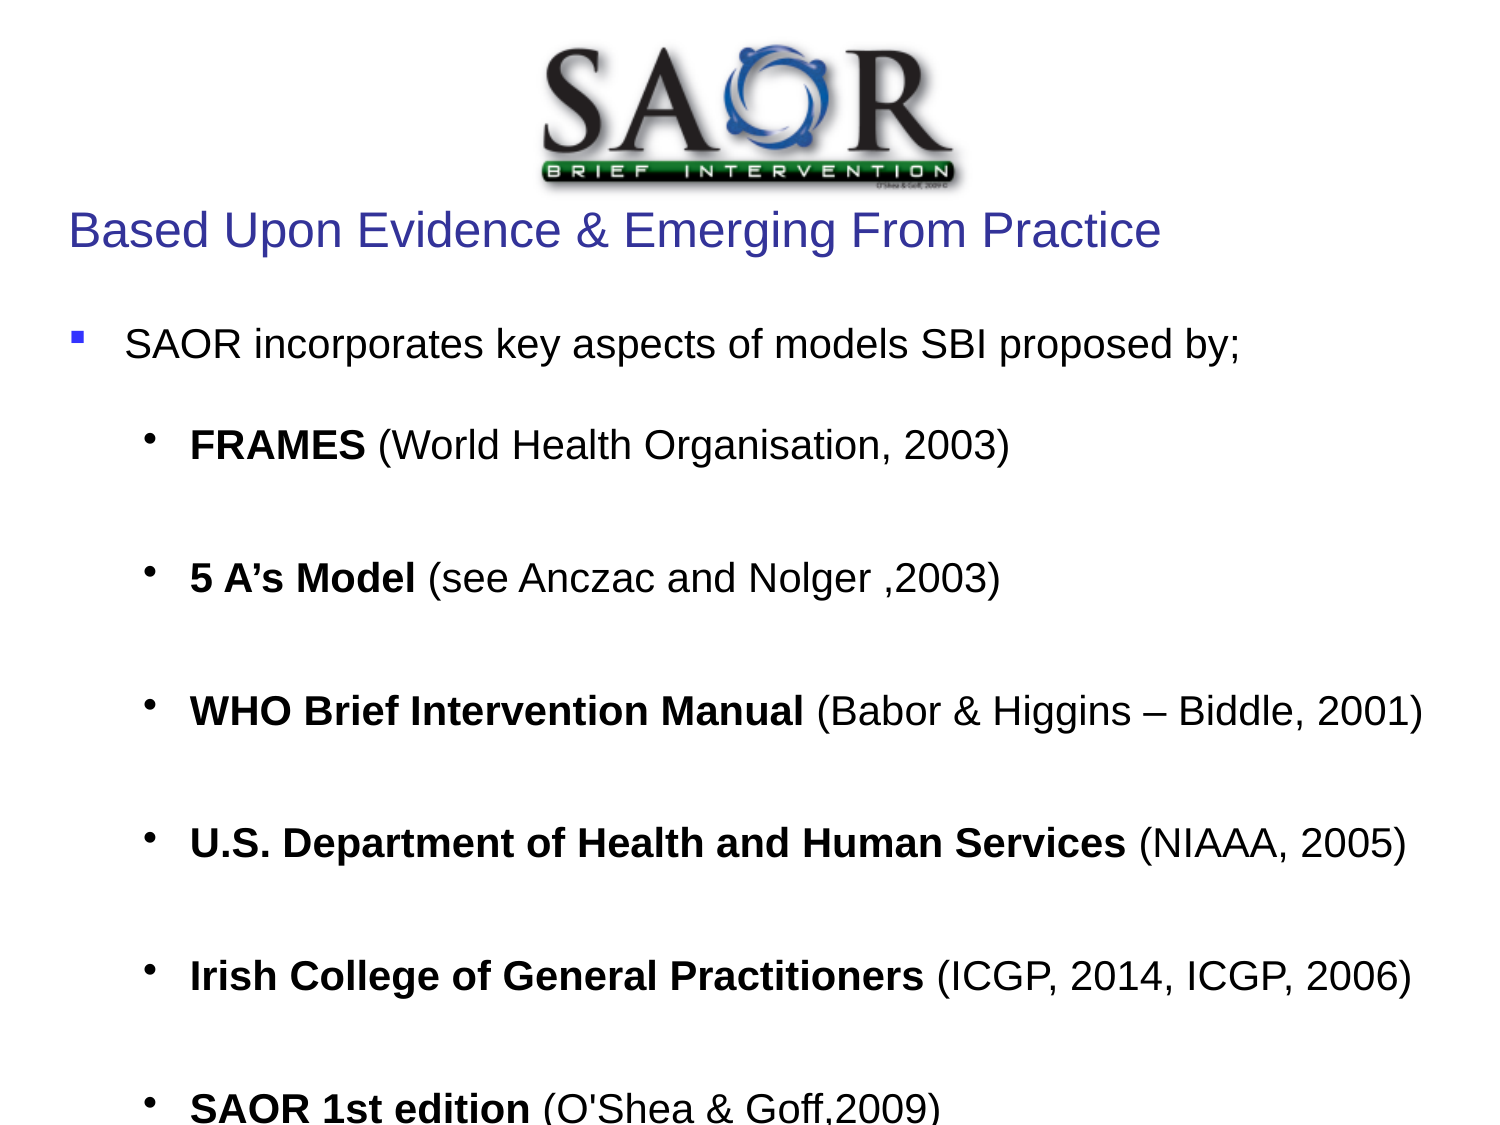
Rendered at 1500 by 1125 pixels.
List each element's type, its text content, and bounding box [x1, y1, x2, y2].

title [525, 18, 979, 207]
list Based Upon Evidence & Emerging From Practice SAOR incorporates key aspects of models SBI proposed by; FRAMES (World Health Organisation, 2003) 5 A’s Model (see Anczac and Nolger ,2003) WHO Brief Intervention Manual (Babor & Higgins – Biddle, 2001) U.S. Department of Health and Human Services (NIAAA, 2005) Irish College of General Practitioners (ICGP, 2014, ICGP, 2006) SAOR 1st edition (O'Shea & Goff,2009) [53, 196, 1459, 1059]
